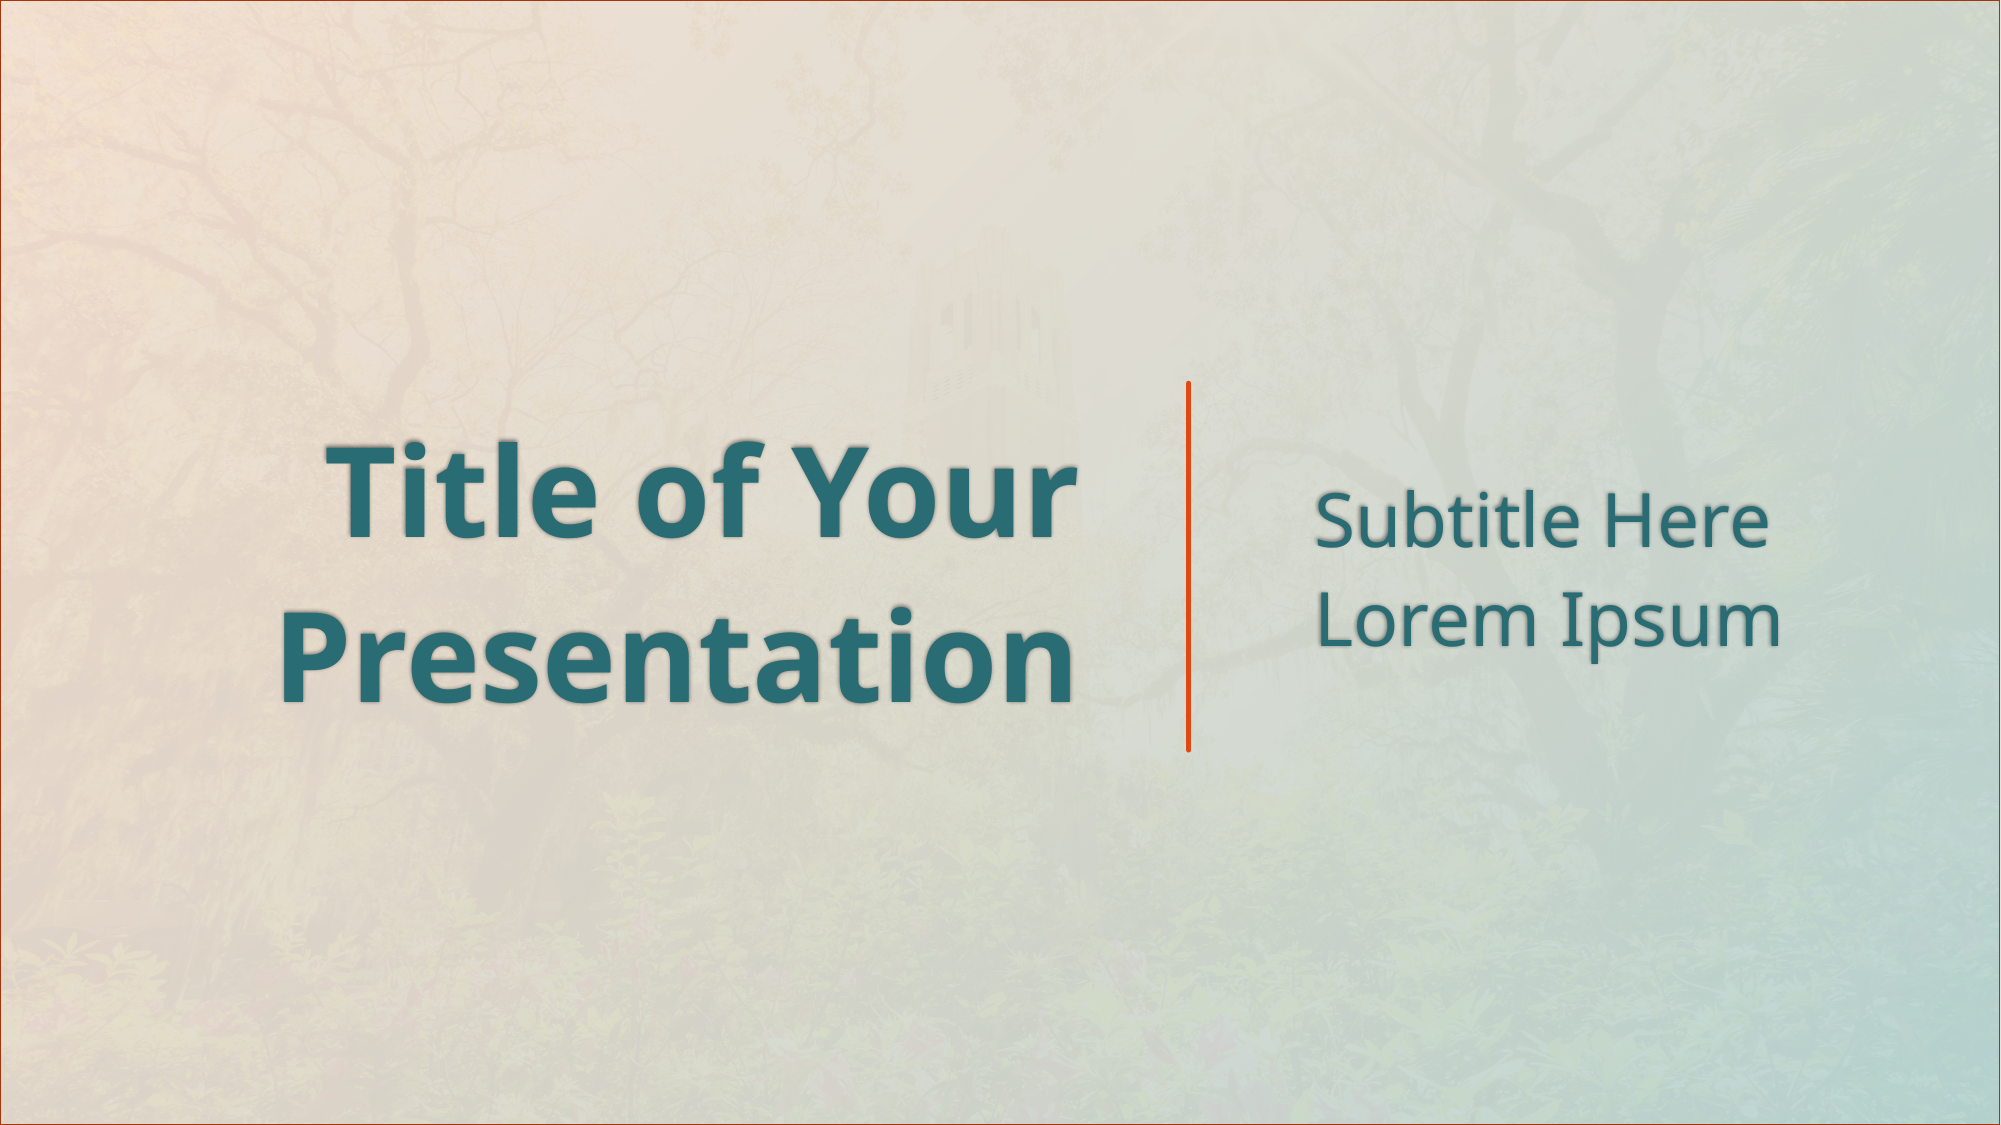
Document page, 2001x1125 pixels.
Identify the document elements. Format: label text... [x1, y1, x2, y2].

list Subtitle Here Lorem Ipsum [1293, 291, 1895, 834]
list Title of Your Presentation [90, 291, 1096, 834]
